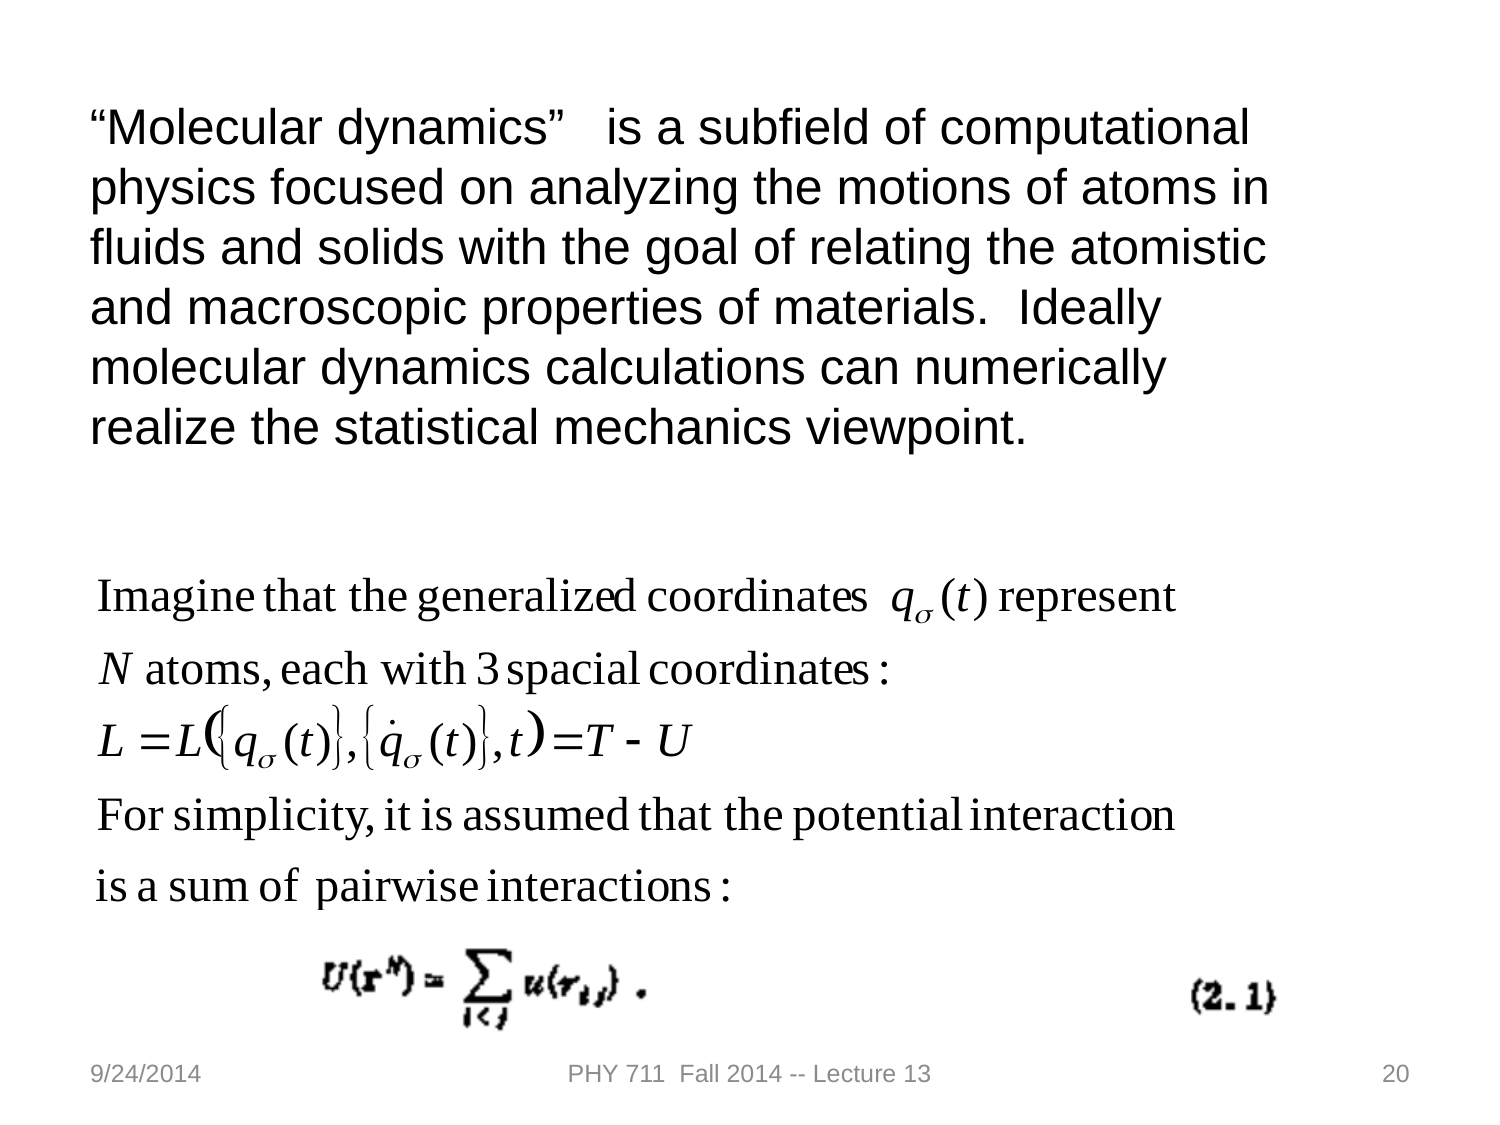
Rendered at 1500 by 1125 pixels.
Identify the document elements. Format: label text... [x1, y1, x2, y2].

picture [312, 910, 1310, 1038]
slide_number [75, 1042, 425, 1103]
slide_number 20 [1074, 1042, 1425, 1103]
footer PHY 711 Fall 2014 -- Lecture 13 [512, 1047, 988, 1103]
text_box “Molecular dynamics” is a subfield of computational physics focused on analyzing the motions of atoms in fluids and solids with the goal of relating the atomistic and macroscopic properties of materials. Ideally molecular dynamics calculations can numerically realize the statistical mechanics viewpoint. [74, 87, 1288, 463]
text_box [89, 564, 1186, 922]
